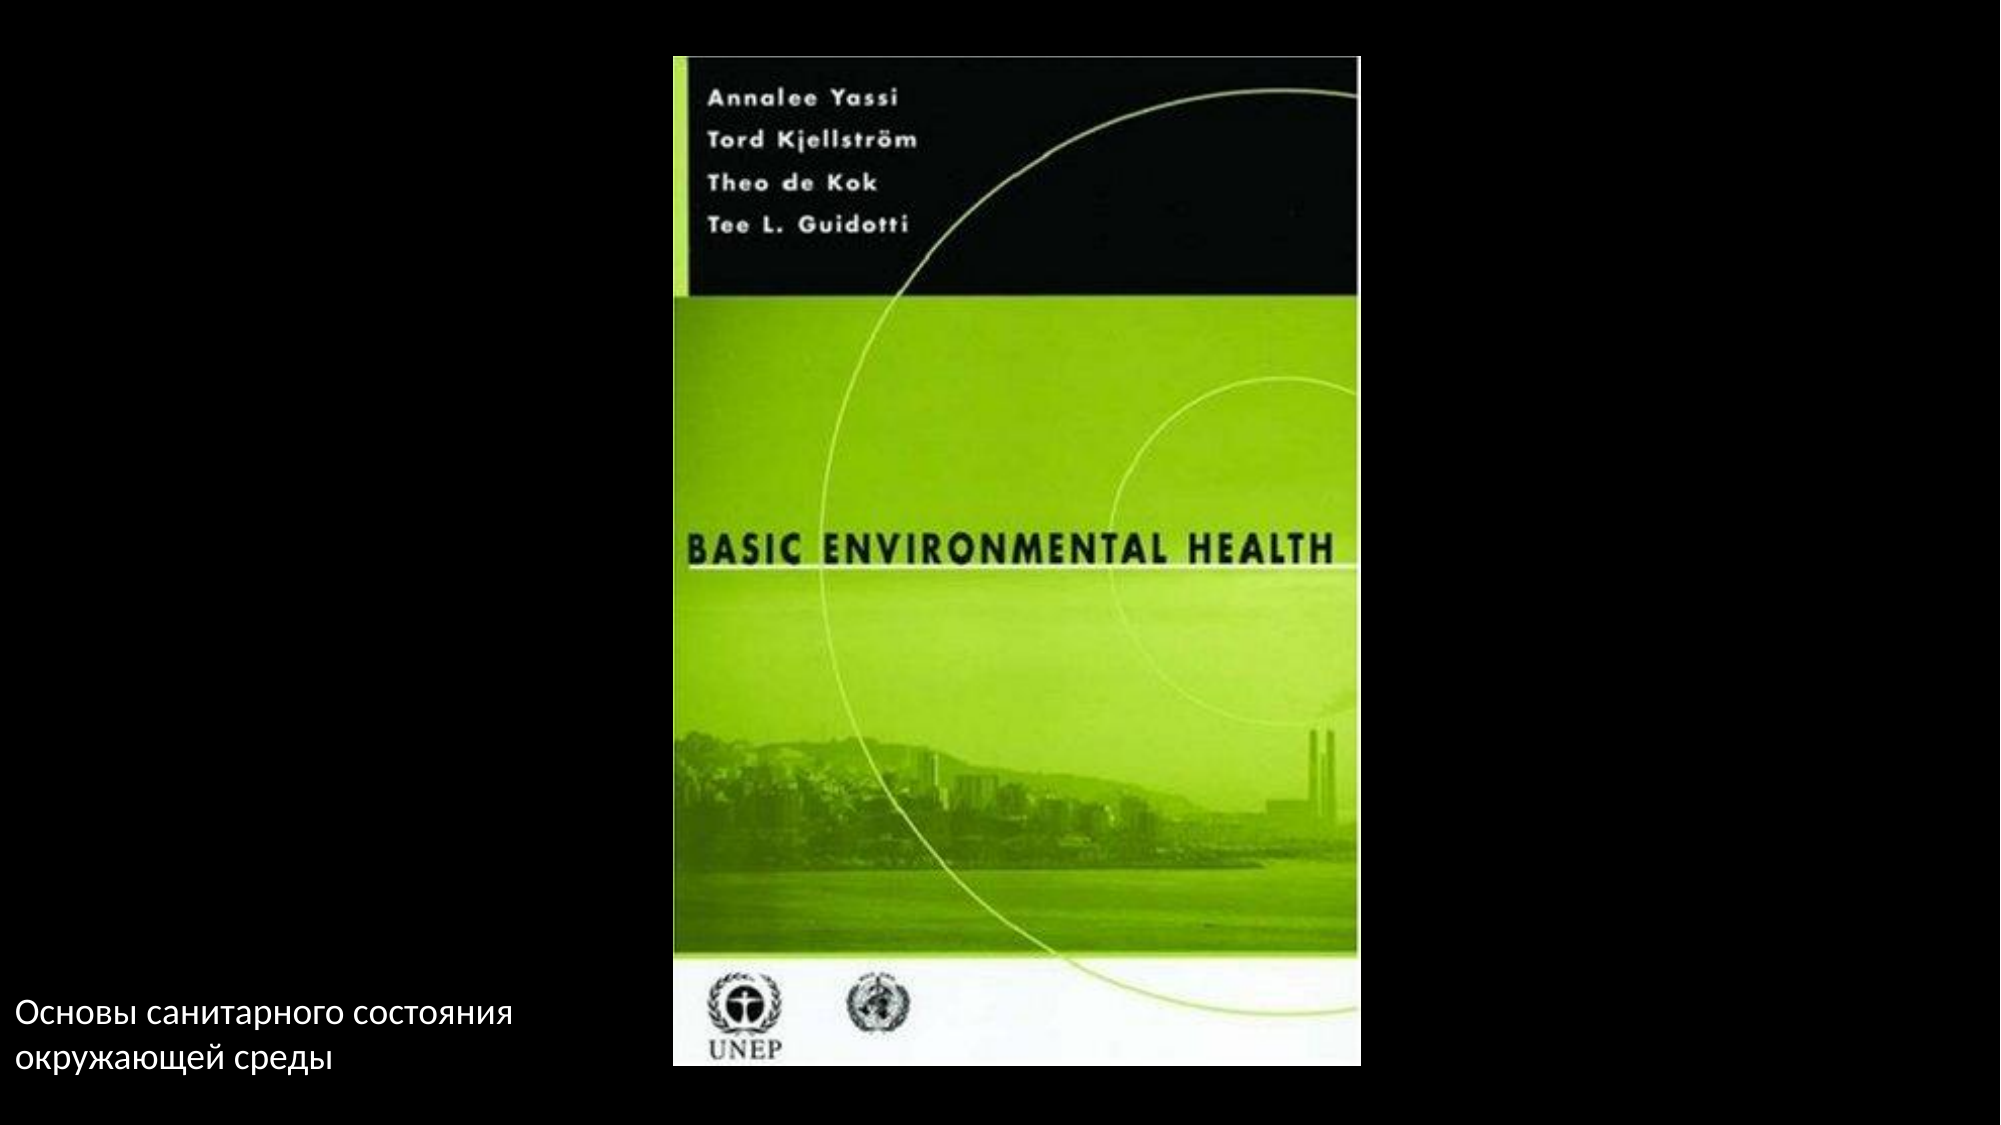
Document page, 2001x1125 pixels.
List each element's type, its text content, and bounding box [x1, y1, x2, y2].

text_box Основы санитарного состояния окружающей среды [0, 979, 616, 1085]
picture [673, 56, 1361, 1066]
